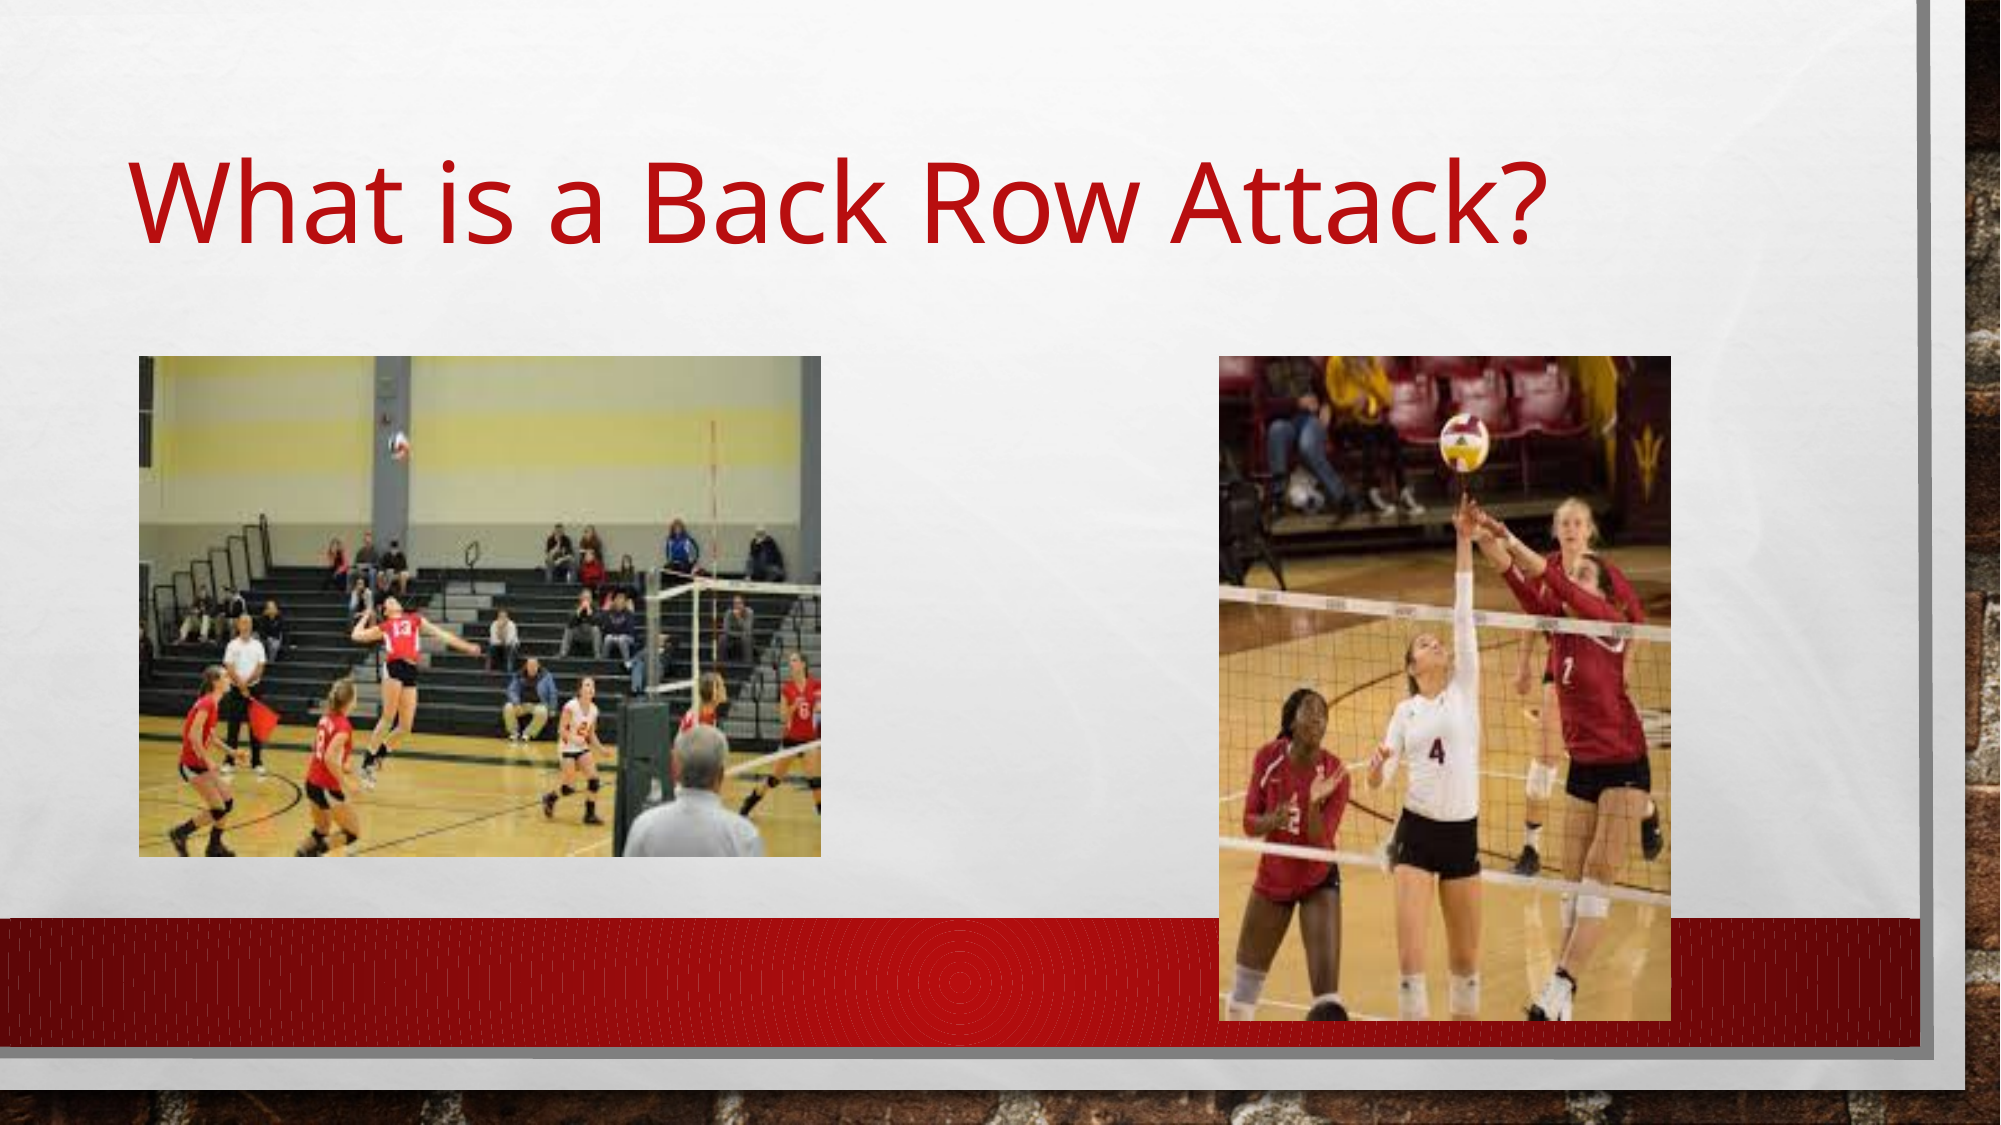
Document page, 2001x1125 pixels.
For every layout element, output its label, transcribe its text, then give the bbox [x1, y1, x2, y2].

picture [0, 0, 1919, 1021]
title What is a Back Row Attack? [112, 112, 1818, 302]
picture [0, 0, 2001, 1125]
